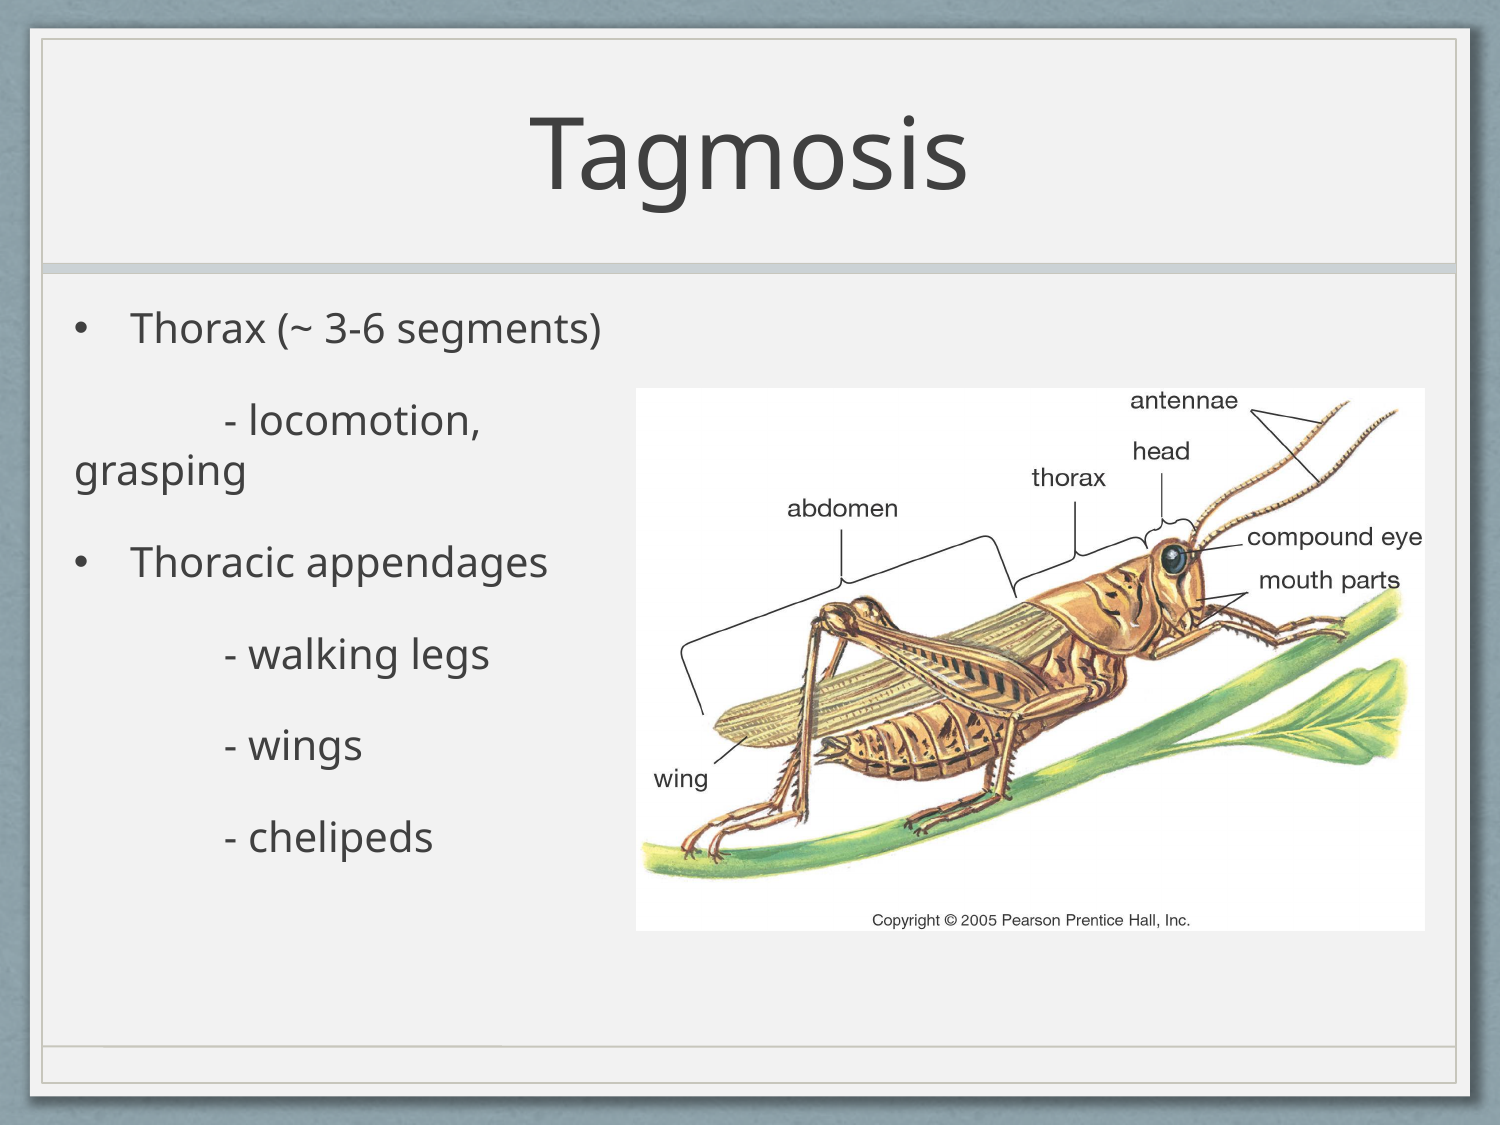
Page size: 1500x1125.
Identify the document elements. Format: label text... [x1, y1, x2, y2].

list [636, 294, 1426, 1025]
title Tagmosis [147, 40, 1353, 260]
list Thorax (~ 3-6 segments) - locomotion, grasping Thoracic appendages - walking legs - wings - chelipeds [58, 294, 630, 1024]
